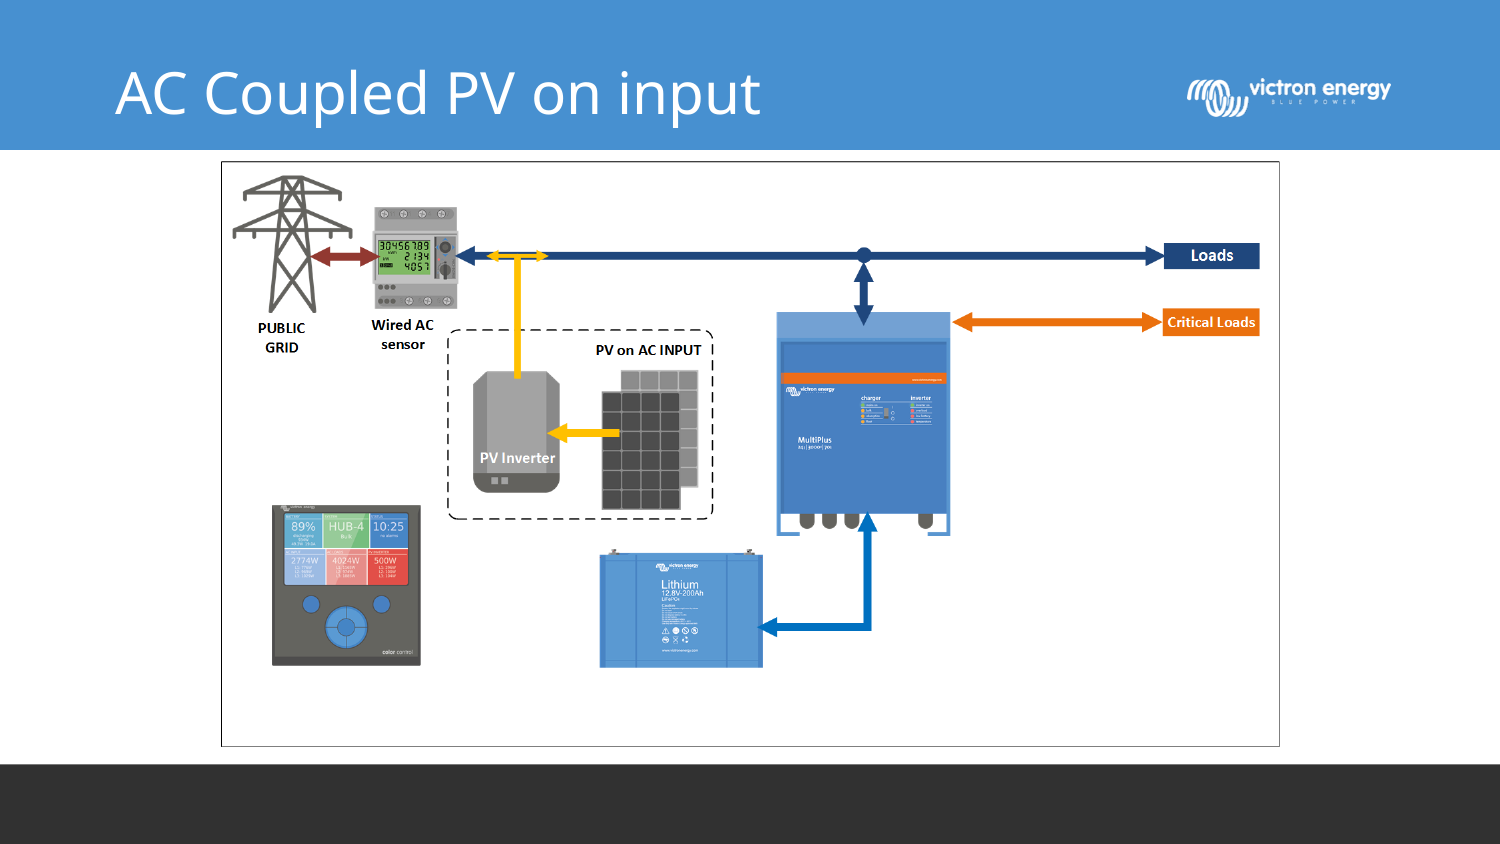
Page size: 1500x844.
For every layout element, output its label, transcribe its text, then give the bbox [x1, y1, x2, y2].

title AC Coupled PV on input [100, 31, 1400, 150]
picture [220, 161, 1280, 748]
picture [0, 0, 1500, 150]
picture [0, 765, 1500, 844]
